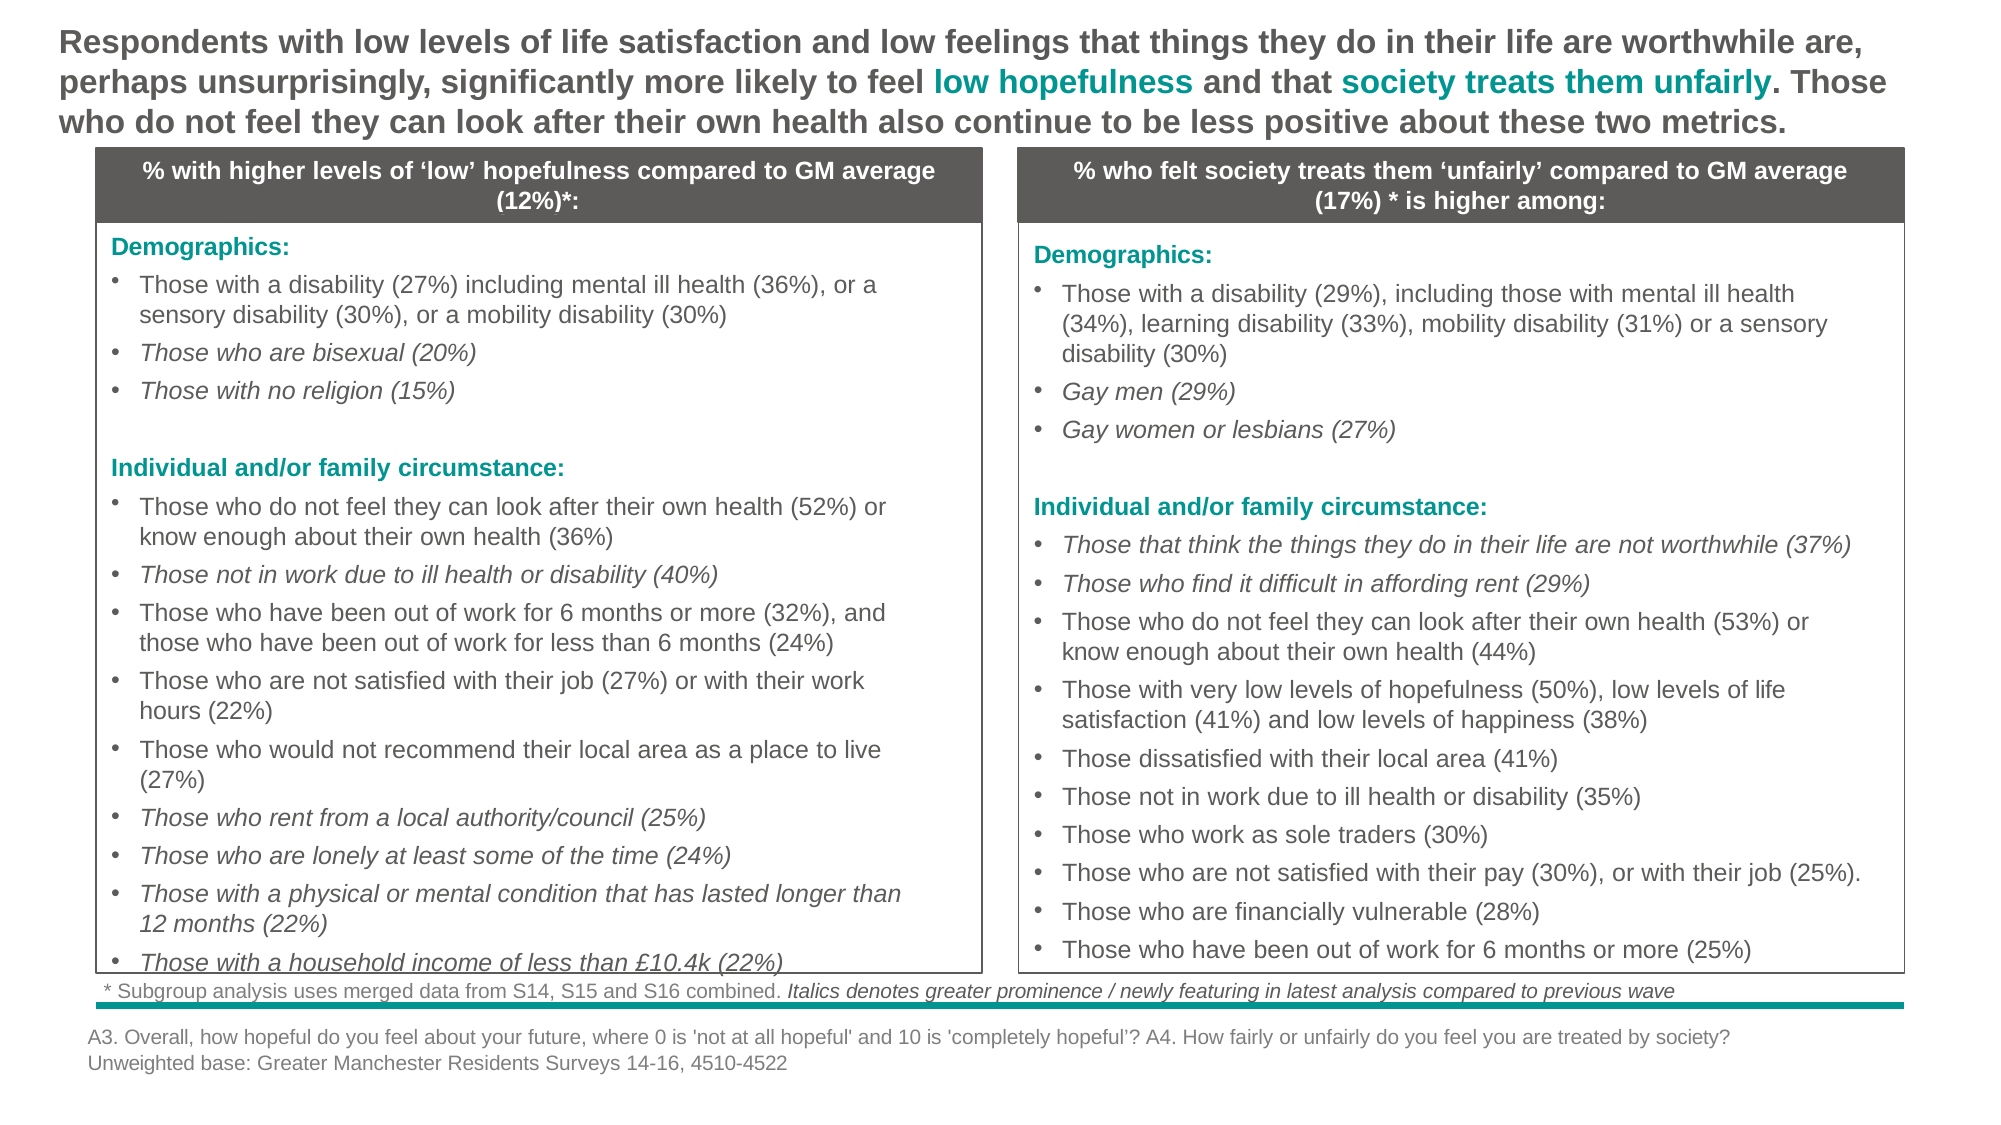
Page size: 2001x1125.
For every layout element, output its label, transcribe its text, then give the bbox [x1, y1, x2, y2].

text_box [96, 229, 982, 973]
text_box Individual and/or family circumstance: [109, 449, 570, 482]
text_box Individual and/or family circumstance: [1031, 488, 1493, 518]
text_box Demographics: [1031, 236, 1219, 269]
text_box Those with a disability (29%), including those with mental ill health (34%), learning disability (33%), mobility disability (31%) or a sensory disability (30%) Gay men (29%) Gay women or lesbians (27%) [1031, 275, 1873, 444]
text_box * Subgroup analysis uses merged data from S14, S15 and S16 combined. Italics denotes greater prominence / newly featuring in latest analysis compared to previous wave A3. Overall, how hopeful do you feel about your future, where 0 is 'not at all hopeful' and 10 is 'completely hopeful’? A4. How fairly or unfairly do you feel you are treated by society? Unweighted base: Greater Manchester Residents Surveys 14-16, 4510-4522 [85, 975, 1735, 1074]
title Respondents with low levels of life satisfaction and low feelings that things they do in their life are worthwhile are, perhaps unsurprisingly, significantly more likely to feel low hopefulness and that society treats them unfairly. Those who do not feel they can look after their own health also continue to be less positive about these two metrics. [56, 18, 1902, 209]
text_box Those who do not feel they can look after their own health (52%) or know enough about their own health (36%) Those not in work due to ill health or disability (40%) Those who have been out of work for 6 months or more (32%), and those who have been out of work for less than 6 months (24%) Those who are not satisfied with their job (27%) or with their work hours (22%) Those who would not recommend their local area as a place to live (27%) Those who rent from a local authority/council (25%) Those who are lonely at least some of the time (24%) Those with a physical or mental condition that has lasted longer than 12 months (22%) Those with a household income of less than £10.4k (22%) [109, 488, 952, 975]
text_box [1017, 147, 1905, 223]
text_box Those with a disability (27%) including mental ill health (36%), or a sensory disability (30%), or a mobility disability (30%) Those who are bisexual (20%) Those with no religion (15%) [109, 266, 969, 405]
text_box Demographics: [109, 230, 296, 261]
text_box [1018, 229, 1905, 973]
text_box Those that think the things they do in their life are not worthwhile (37%) Those who find it difficult in affording rent (29%) Those who do not feel they can look after their own health (53%) or know enough about their own health (44%) Those with very low levels of hopefulness (50%), low levels of life satisfaction (41%) and low levels of happiness (38%) Those dissatisfied with their local area (41%) Those not in work due to ill health or disability (35%) Those who work as sole traders (30%) Those who are not satisfied with their pay (30%), or with their job (25%). Those who are financially vulnerable (28%) Those who have been out of work for 6 months or more (25%) [1031, 518, 1871, 964]
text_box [94, 147, 983, 223]
